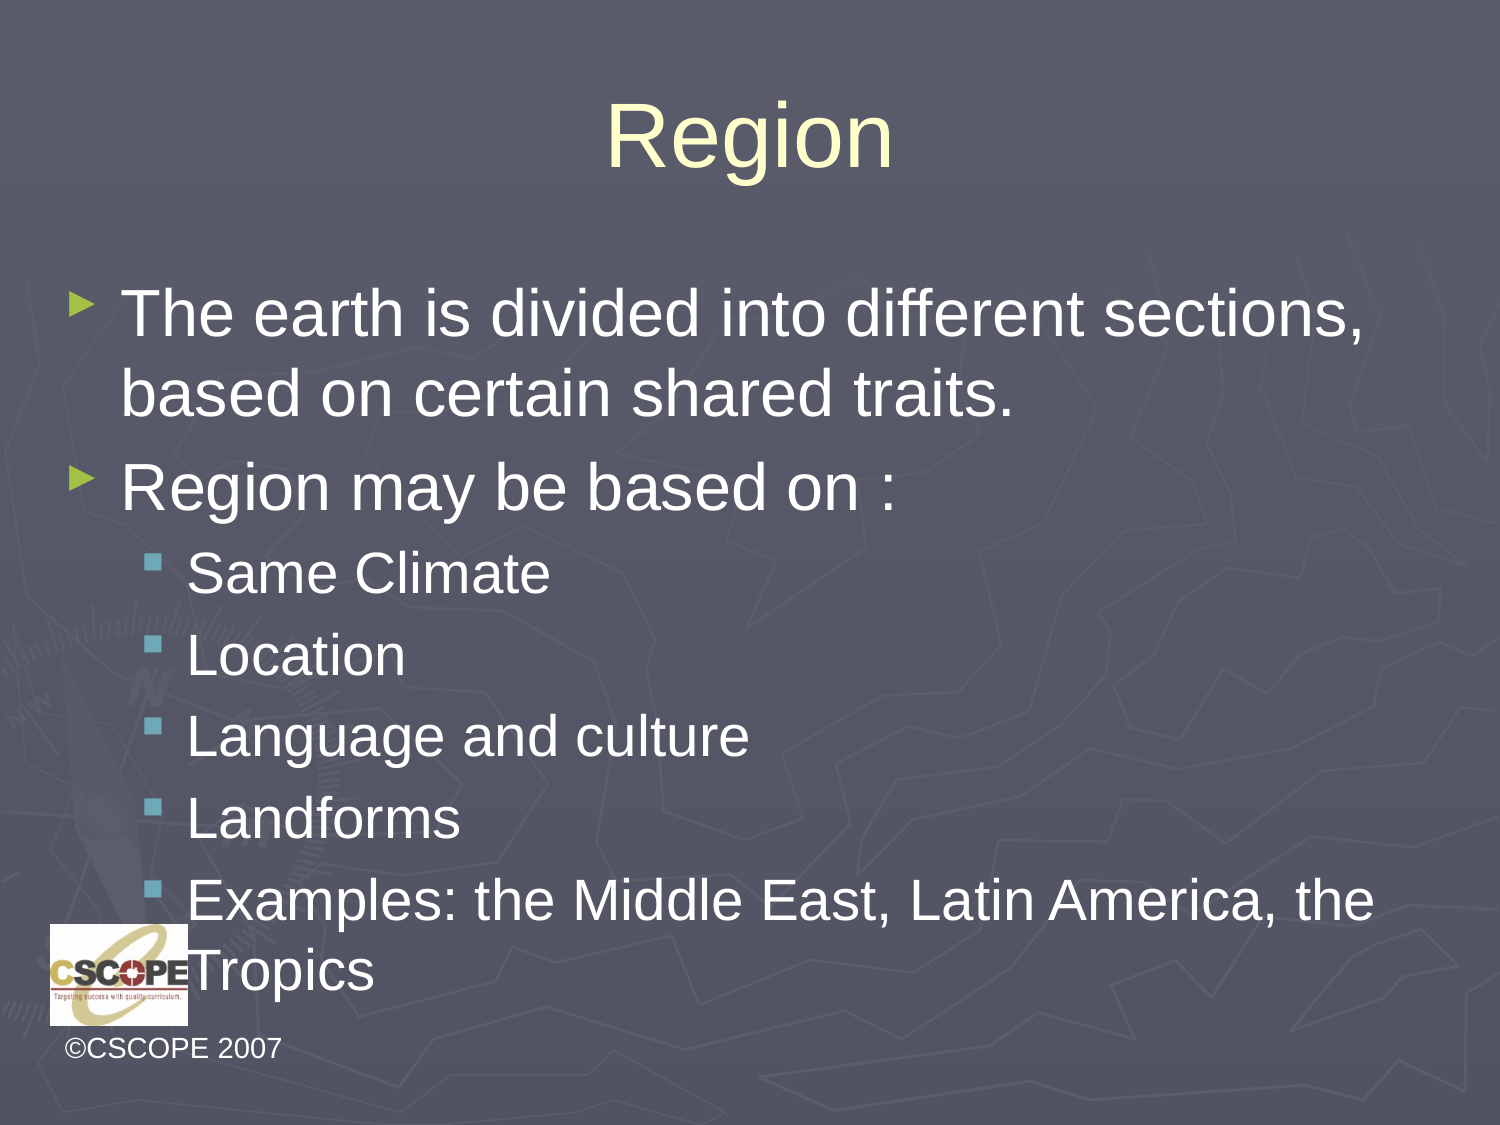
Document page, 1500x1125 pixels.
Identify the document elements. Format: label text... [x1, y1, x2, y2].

picture [50, 1001, 188, 1026]
list The earth is divided into different sections, based on certain shared traits. Region may be based on : Same Climate Location Language and culture Landforms Examples: the Middle East, Latin America, the Tropics [49, 262, 1451, 1001]
title Region [49, 37, 1451, 226]
